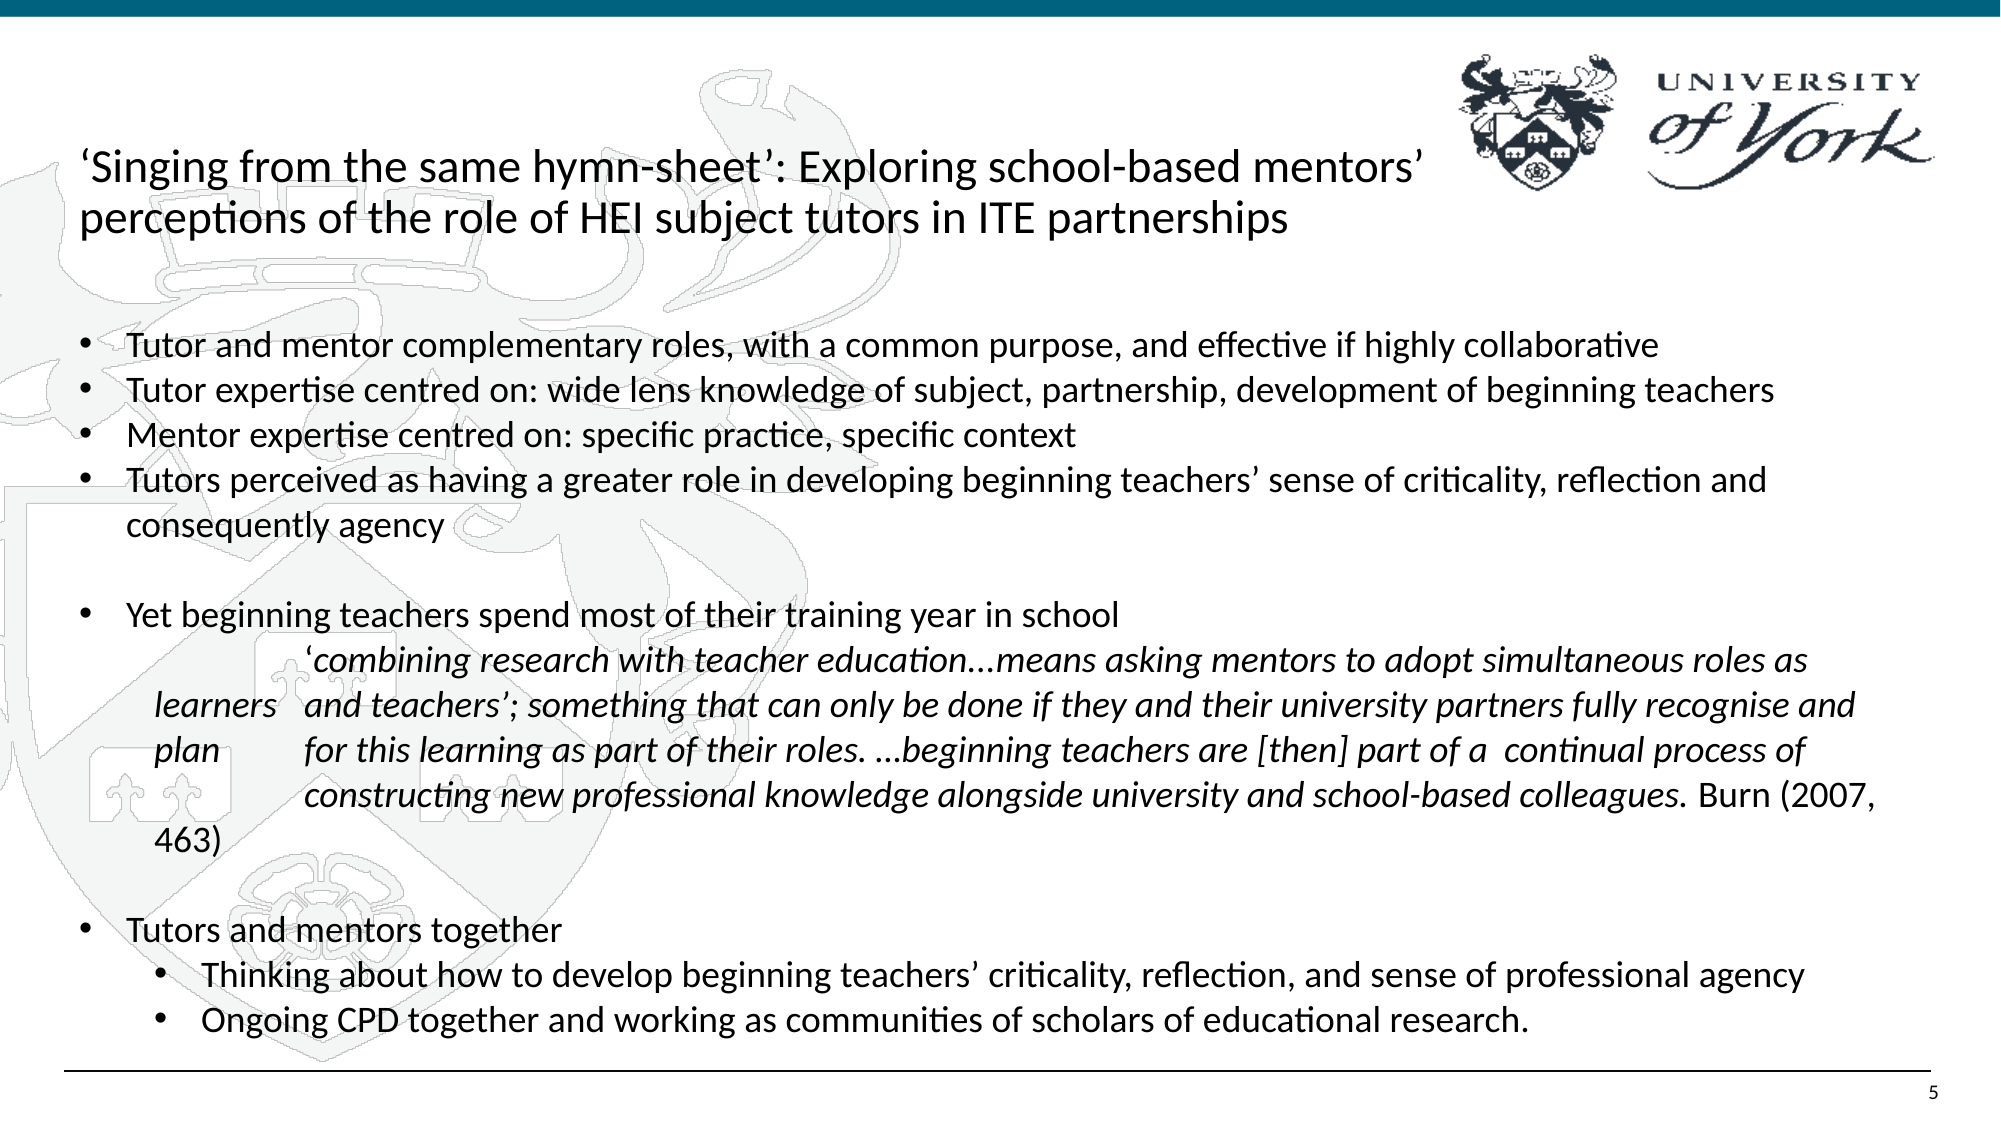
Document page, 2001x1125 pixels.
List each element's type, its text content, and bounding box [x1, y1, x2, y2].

title ‘Singing from the same hymn-sheet’: Exploring school-based mentors’ perceptions of the role of HEI subject tutors in ITE partnerships [64, 129, 1466, 257]
picture [0, 17, 2001, 1125]
text_box Tutor and mentor complementary roles, with a common purpose, and effective if highly collaborative Tutor expertise centred on: wide lens knowledge of subject, partnership, development of beginning teachers Mentor expertise centred on: specific practice, specific context Tutors perceived as having a greater role in developing beginning teachers’ sense of criticality, reflection and consequently agency Yet beginning teachers spend most of their training year in school ‘combining research with teacher education...means asking mentors to adopt simultaneous roles as learners and teachers’; something that can only be done if they and their university partners fully recognise and plan for this learning as part of their roles. …beginning teachers are [then] part of a continual process of constructing new professional knowledge alongside university and school-based colleagues. Burn (2007, 463) Tutors and mentors together Thinking about how to develop beginning teachers’ criticality, reflection, and sense of professional agency Ongoing CPD together and working as communities of scholars of educational research. [64, 312, 1906, 1125]
